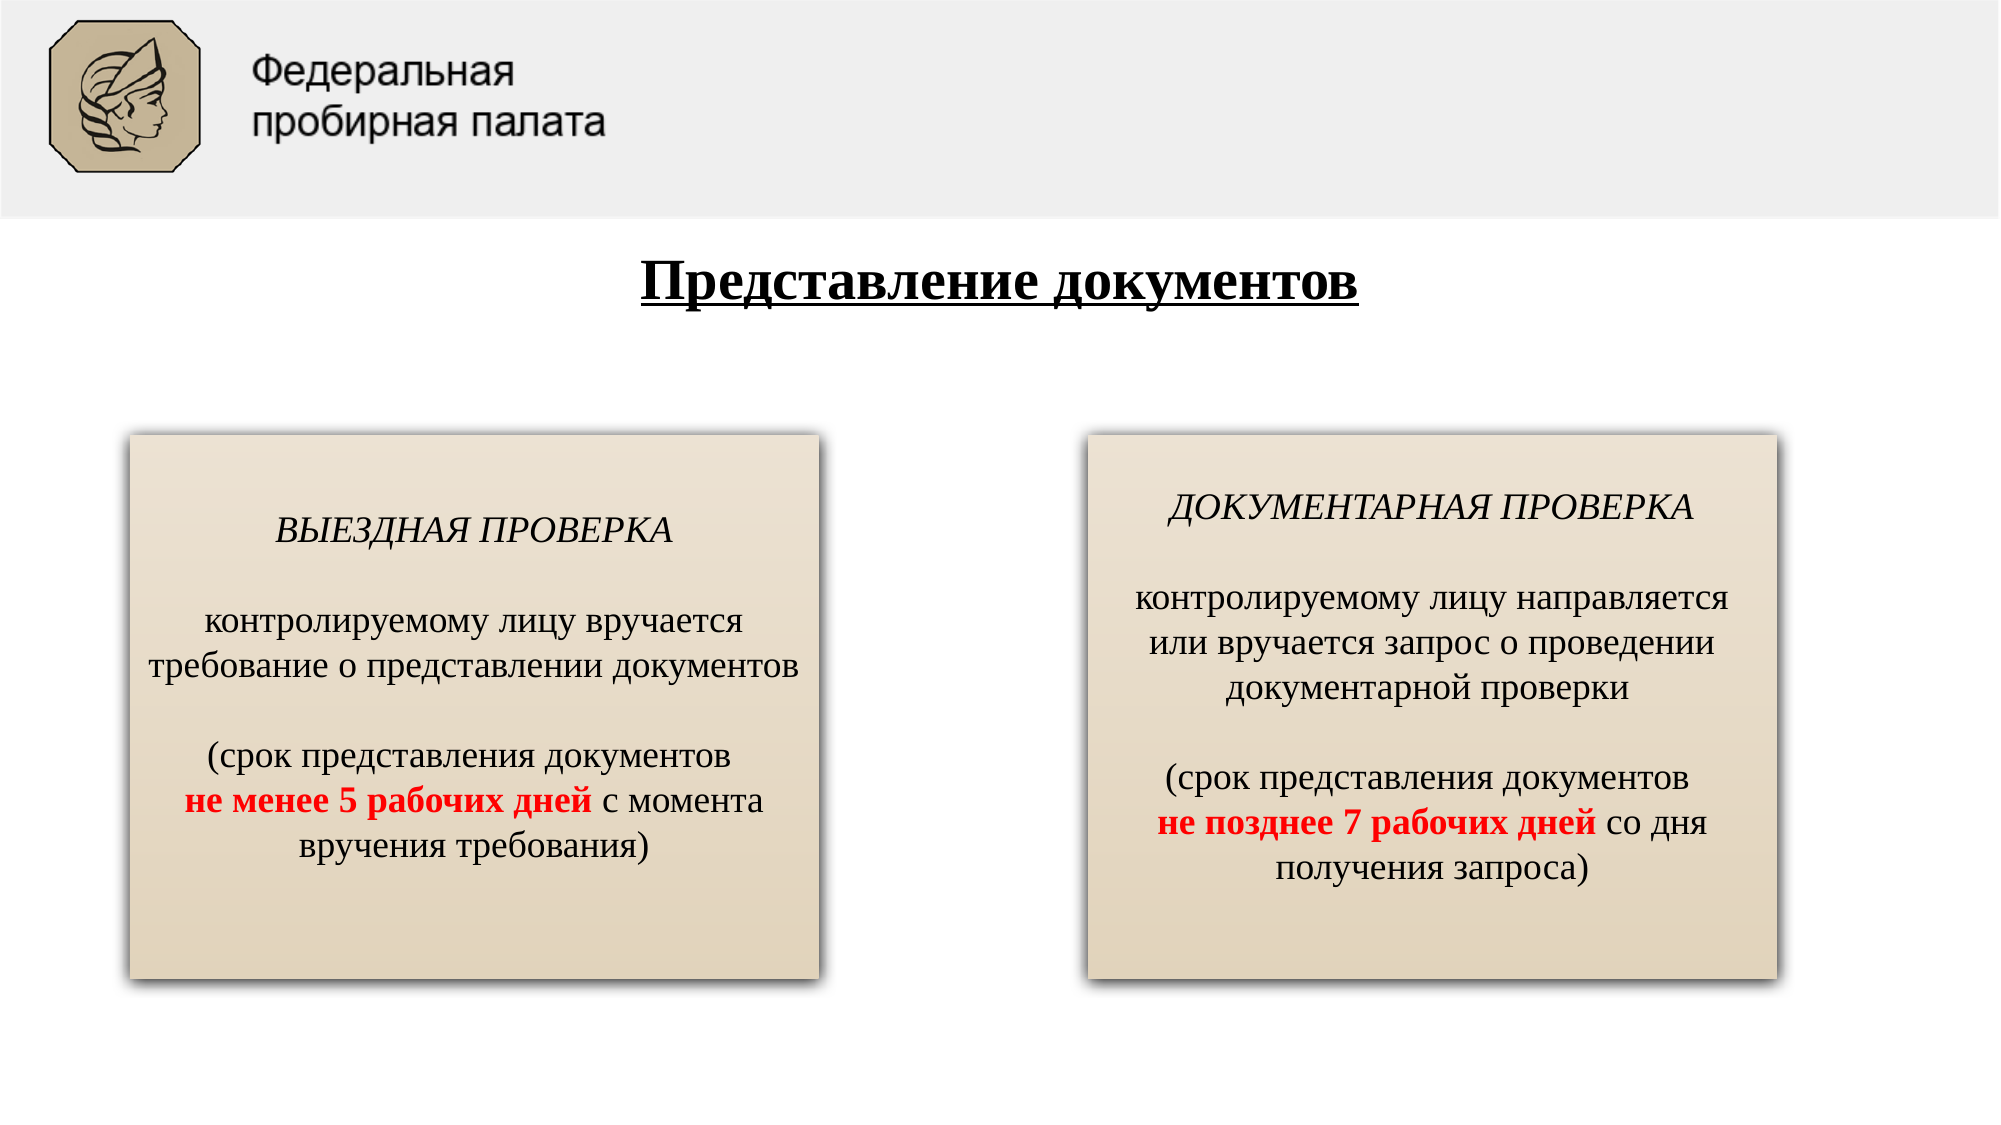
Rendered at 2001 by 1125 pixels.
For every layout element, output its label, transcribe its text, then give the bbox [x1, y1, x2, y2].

text_box ВЫЕЗДНАЯ ПРОВЕРКА контролируемому лицу вручается требование о представлении документов (срок представления документов не менее 5 рабочих дней с момента вручения требования) [129, 435, 819, 979]
text_box ДОКУМЕНТАРНАЯ ПРОВЕРКА контролируемому лицу направляется или вручается запрос о проведении документарной проверки (срок представления документов не позднее 7 рабочих дней со дня получения запроса) [1088, 435, 1777, 979]
picture [0, 0, 2000, 220]
title Представление документов [137, 231, 1863, 390]
